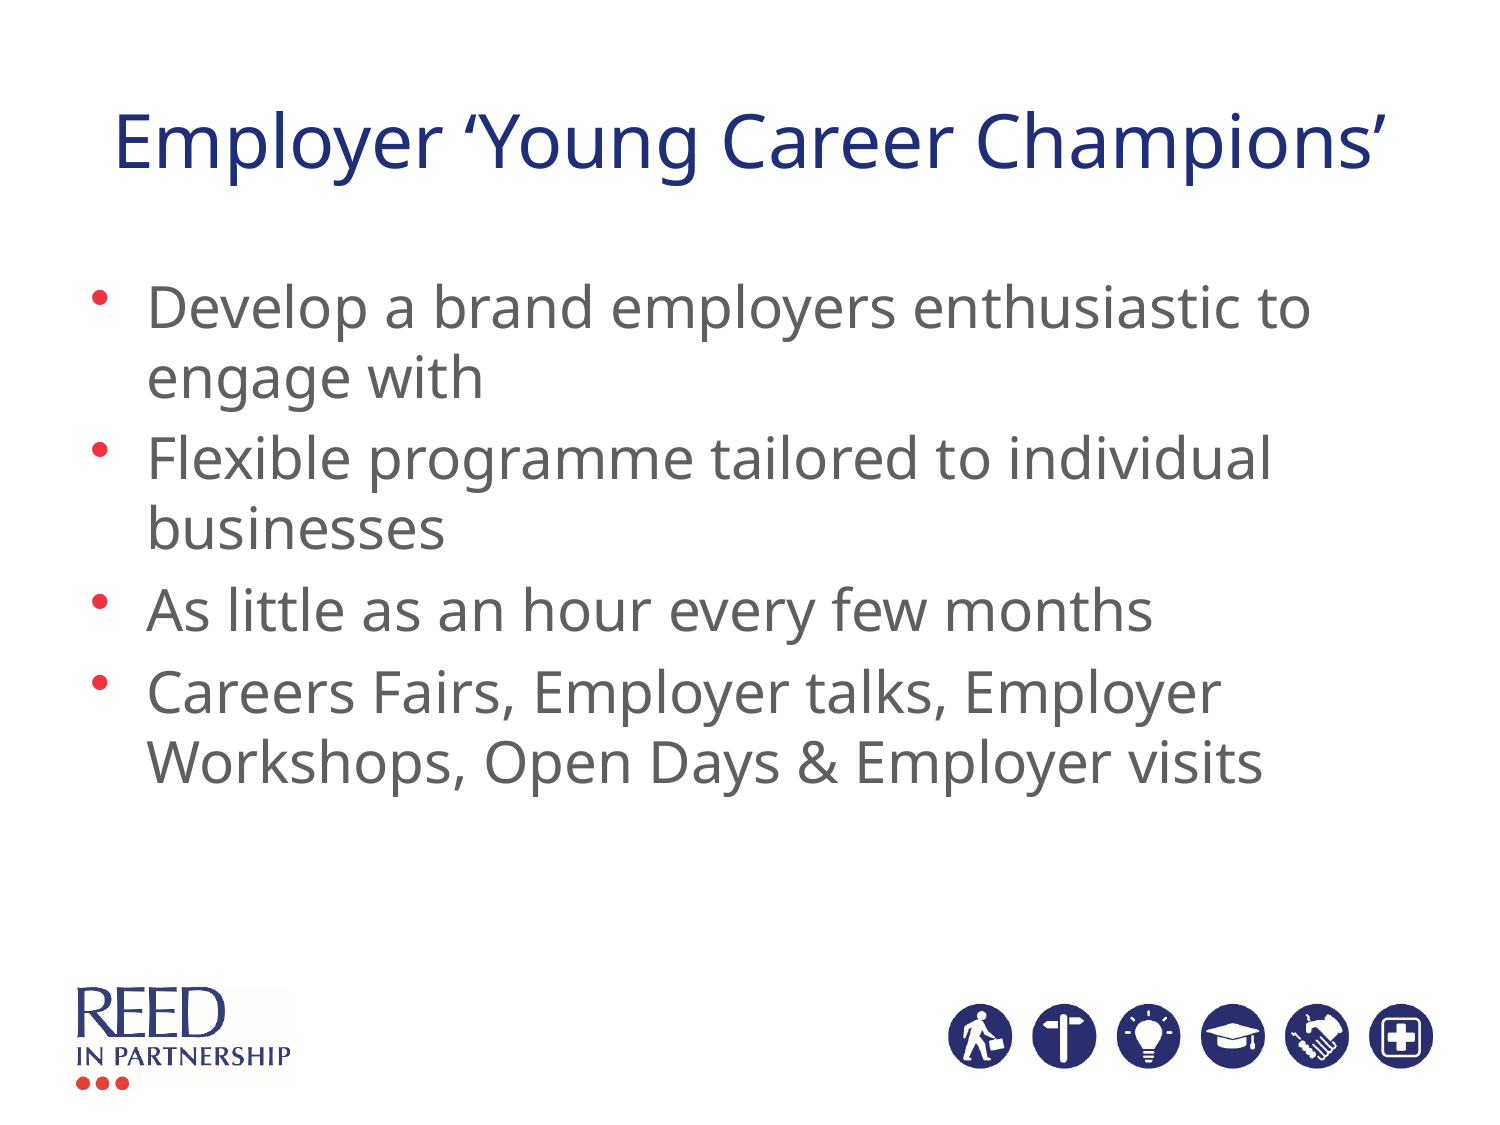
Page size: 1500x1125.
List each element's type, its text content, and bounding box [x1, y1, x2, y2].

list Develop a brand employers enthusiastic to engage with Flexible programme tailored to individual businesses As little as an hour every few months Careers Fairs, Employer talks, Employer Workshops, Open Days & Employer visits [75, 262, 1425, 953]
picture [927, 997, 1452, 1080]
title Employer ‘Young Career Champions’ [75, 45, 1425, 233]
picture [76, 987, 290, 1090]
